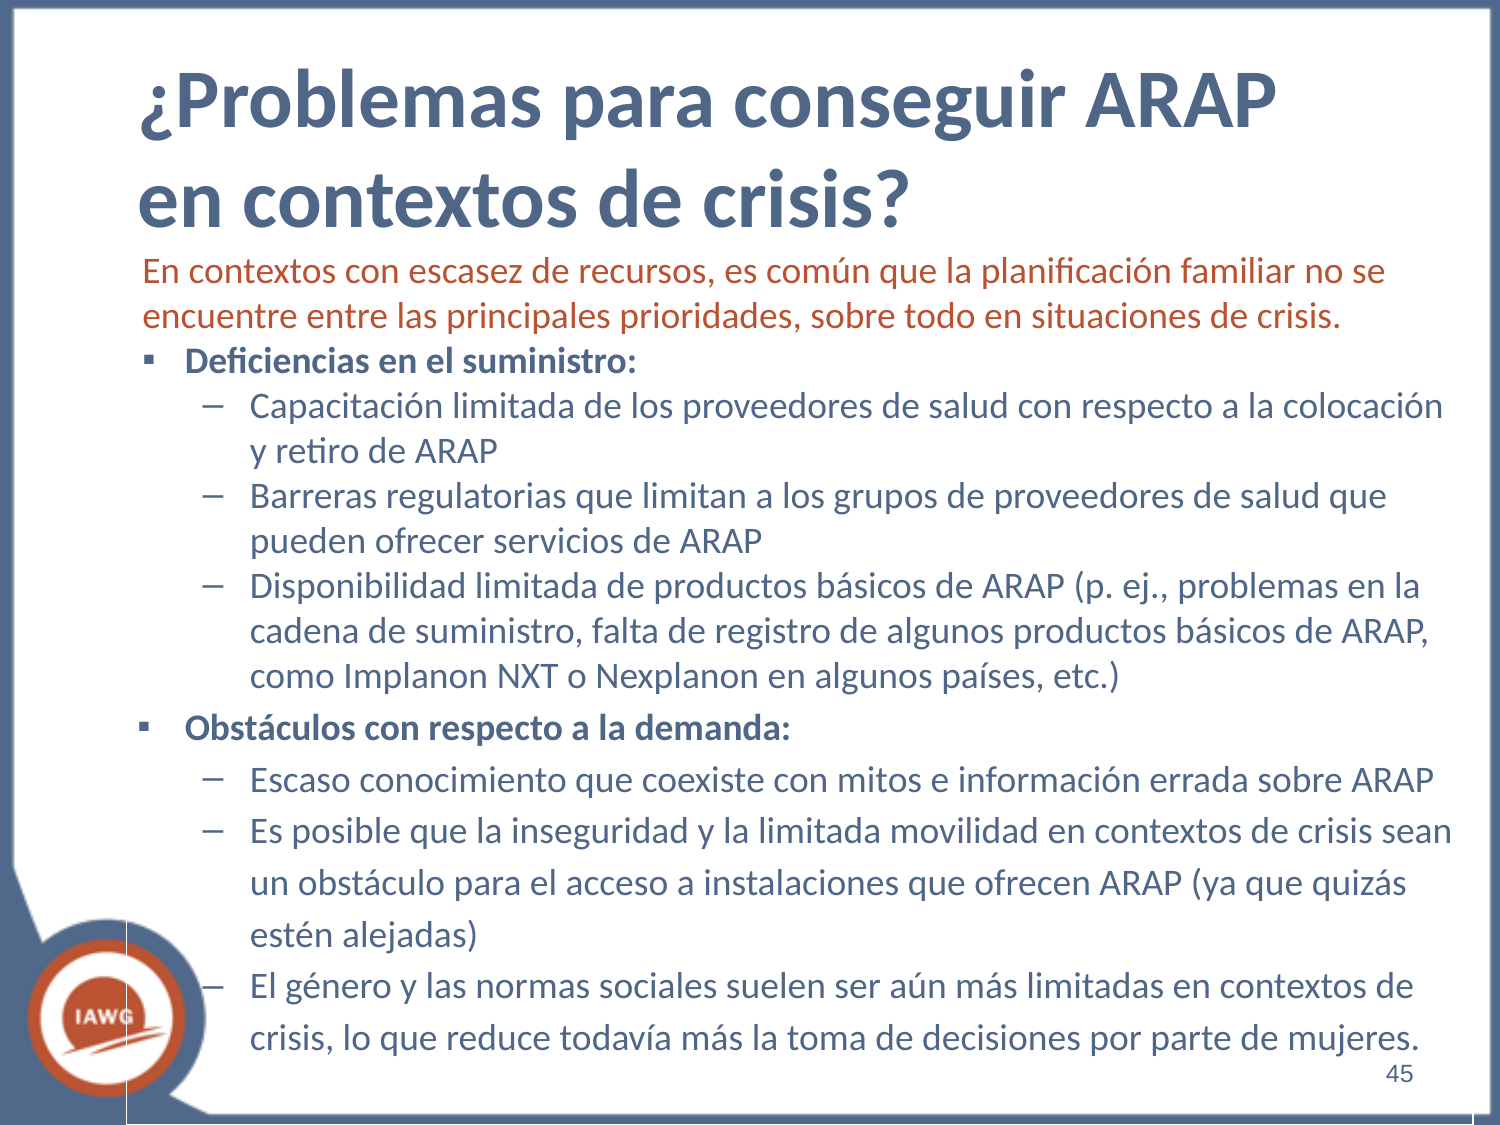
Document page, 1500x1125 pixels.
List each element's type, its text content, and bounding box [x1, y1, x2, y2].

title ¿Problemas para conseguir ARAP en contextos de crisis? [126, 38, 1374, 240]
picture [0, 0, 1500, 1125]
text_box En contextos con escasez de recursos, es común que la planificación familiar no se encuentre entre las principales prioridades, sobre todo en situaciones de crisis. Deficiencias en el suministro: Capacitación limitada de los proveedores de salud con respecto a la colocación y retiro de ARAP Barreras regulatorias que limitan a los grupos de proveedores de salud que pueden ofrecer servicios de ARAP Disponibilidad limitada de productos básicos de ARAP (p. ej., problemas en la cadena de suministro, falta de registro de algunos productos básicos de ARAP, como Implanon NXT o Nexplanon en algunos países, etc.) Obstáculos con respecto a la demanda: Escaso conocimiento que coexiste con mitos e información errada sobre ARAP Es posible que la inseguridad y la limitada movilidad en contextos de crisis sean un obstáculo para el acceso a instalaciones que ofrecen ARAP (ya que quizás estén alejadas) El género y las normas sociales suelen ser aún más limitadas en contextos de crisis, lo que reduce todavía más la toma de decisiones por parte de mujeres. [126, 240, 1473, 1125]
